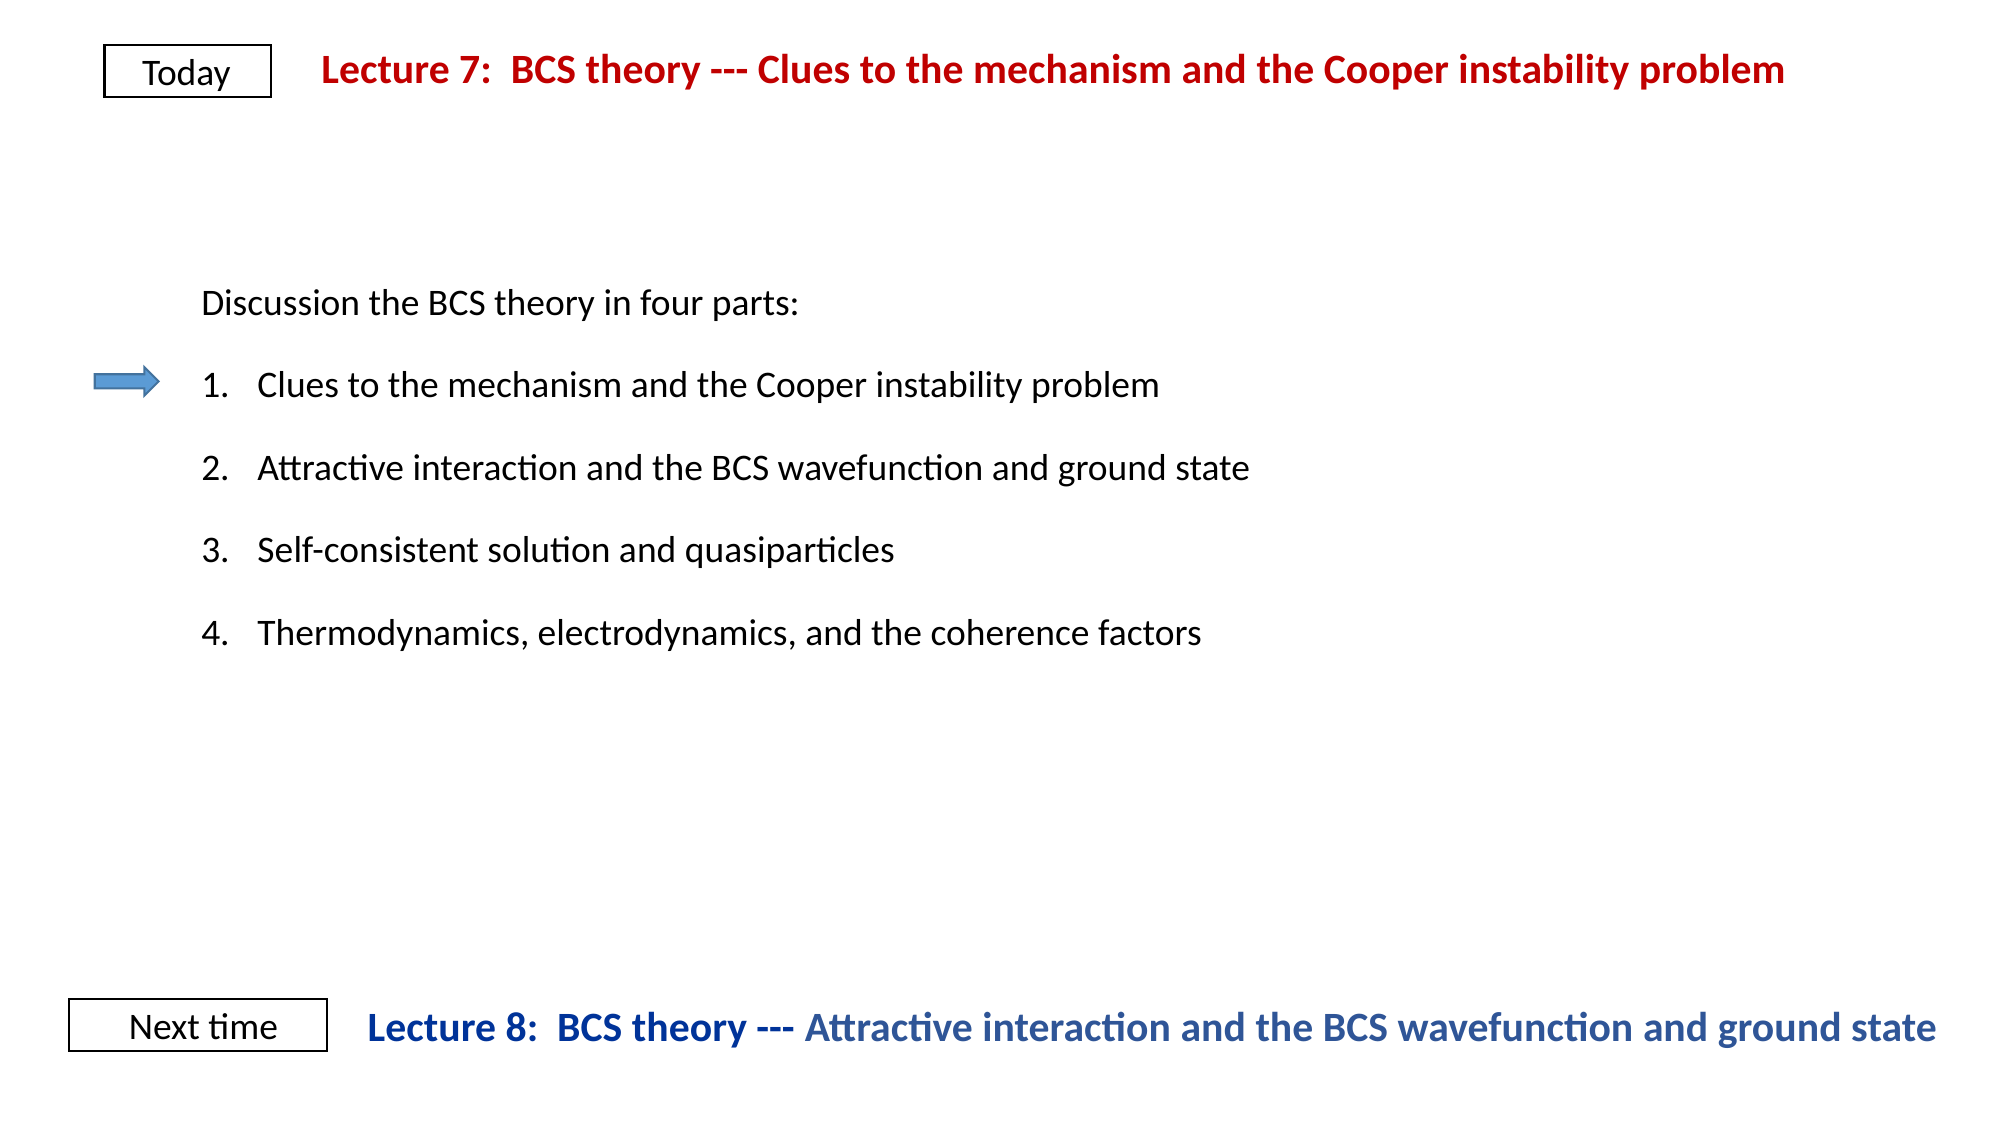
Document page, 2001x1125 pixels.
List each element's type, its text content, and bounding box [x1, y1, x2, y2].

text_box Discussion the BCS theory in four parts: Clues to the mechanism and the Cooper instability problem Attractive interaction and the BCS wavefunction and ground state Self-consistent solution and quasiparticles Thermodynamics, electrodynamics, and the coherence factors [186, 270, 1844, 826]
text_box [93, 364, 161, 399]
text_box [68, 998, 328, 1052]
text_box Lecture 8: BCS theory --- Attractive interaction and the BCS wavefunction and ground state [353, 992, 1978, 1108]
text_box Today [127, 40, 246, 44]
text_box Lecture 7: BCS theory --- Clues to the mechanism and the Cooper instability problem [306, 34, 1893, 100]
text_box [103, 44, 272, 98]
text_box Next time [114, 994, 294, 998]
